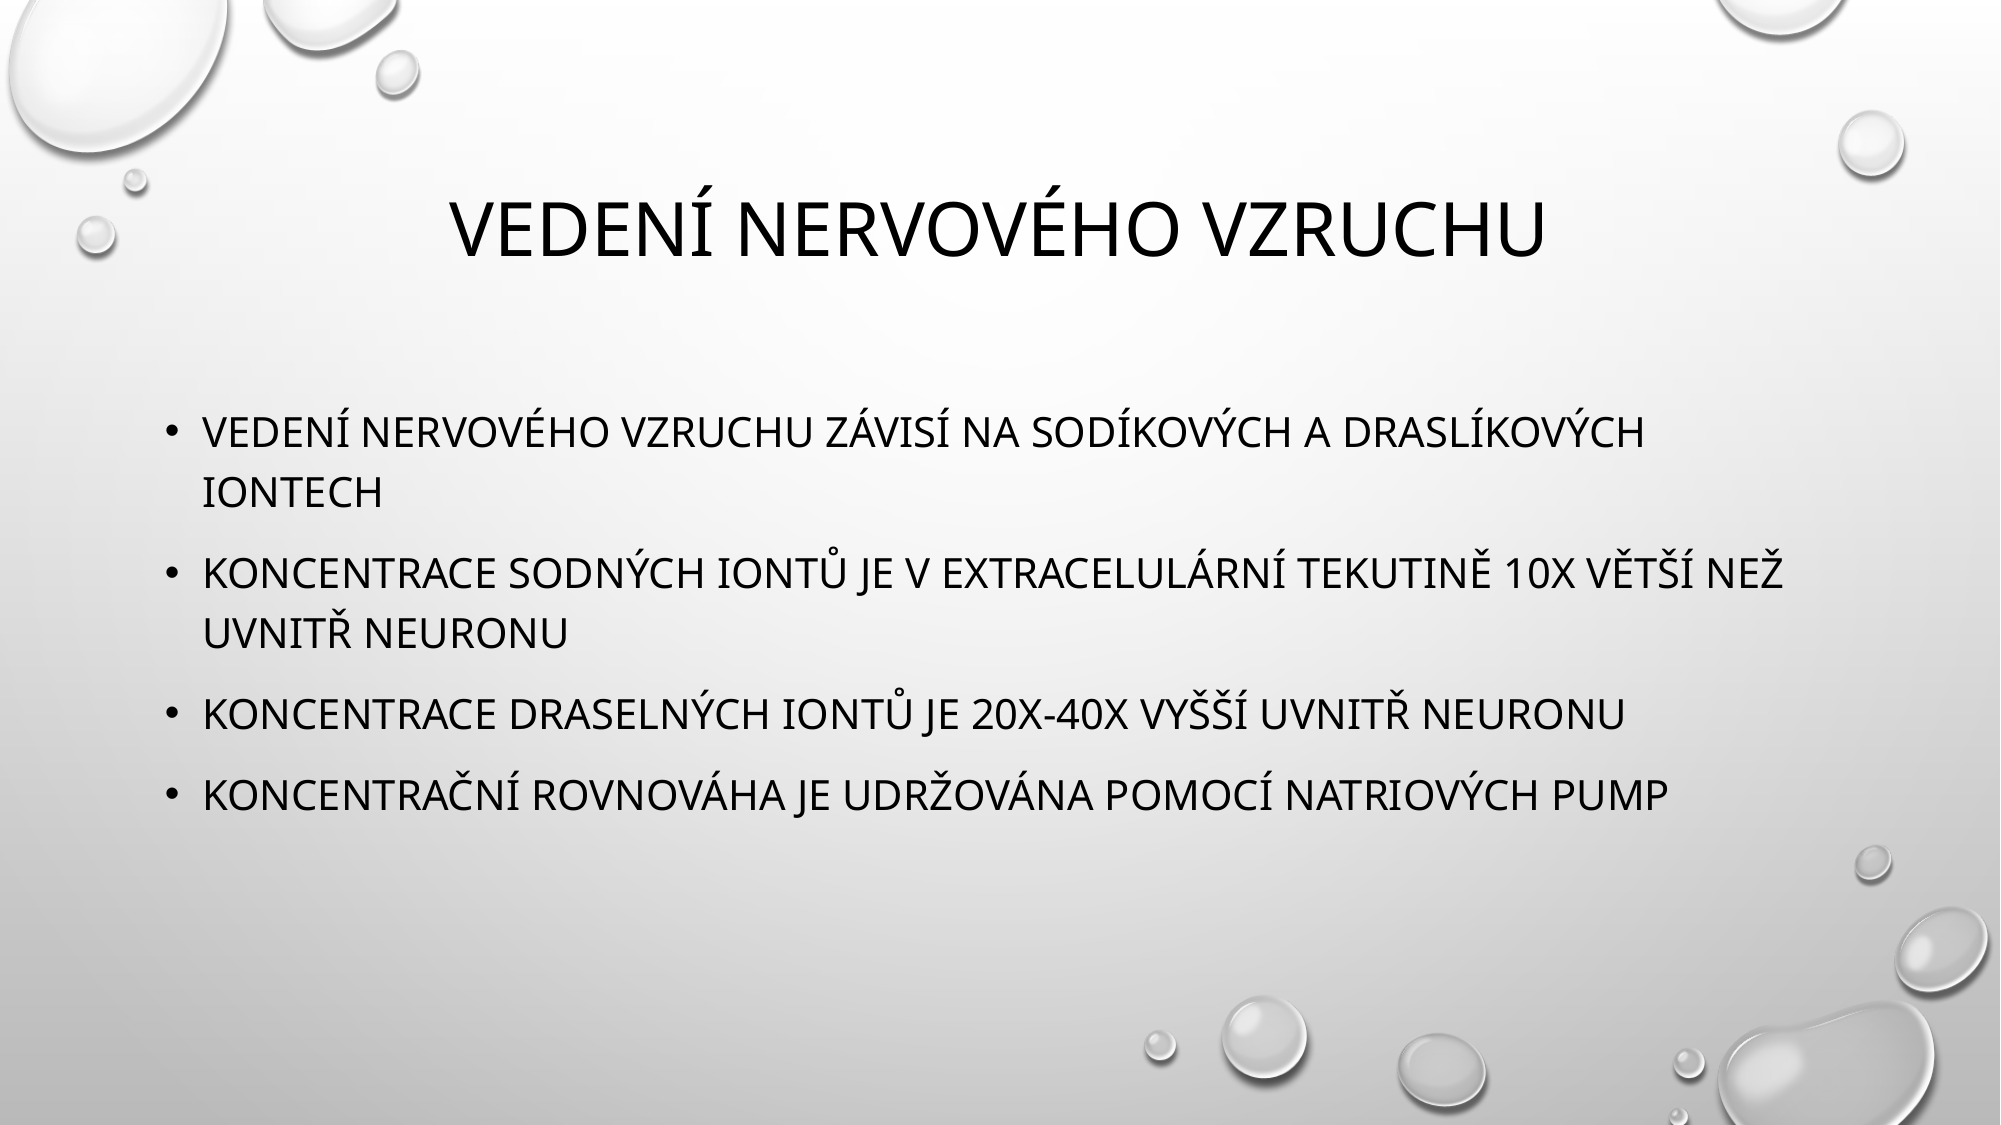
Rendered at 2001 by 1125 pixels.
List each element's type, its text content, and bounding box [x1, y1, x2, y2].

picture [0, 0, 2000, 1125]
list Vedení nervového vzruchu závisí na sodíkových a draslíkových iontech Koncentrace sodných iontů je v extracelulární tekutině 10x větší než uvnitř neuronu Koncentrace draselných iontů je 20x-40x vyšší uvnitř neuronu Koncentrační rovnováha je udržována pomocí natriových pump [149, 388, 1850, 950]
title Vedení nervového vzruchu [149, 101, 1851, 364]
